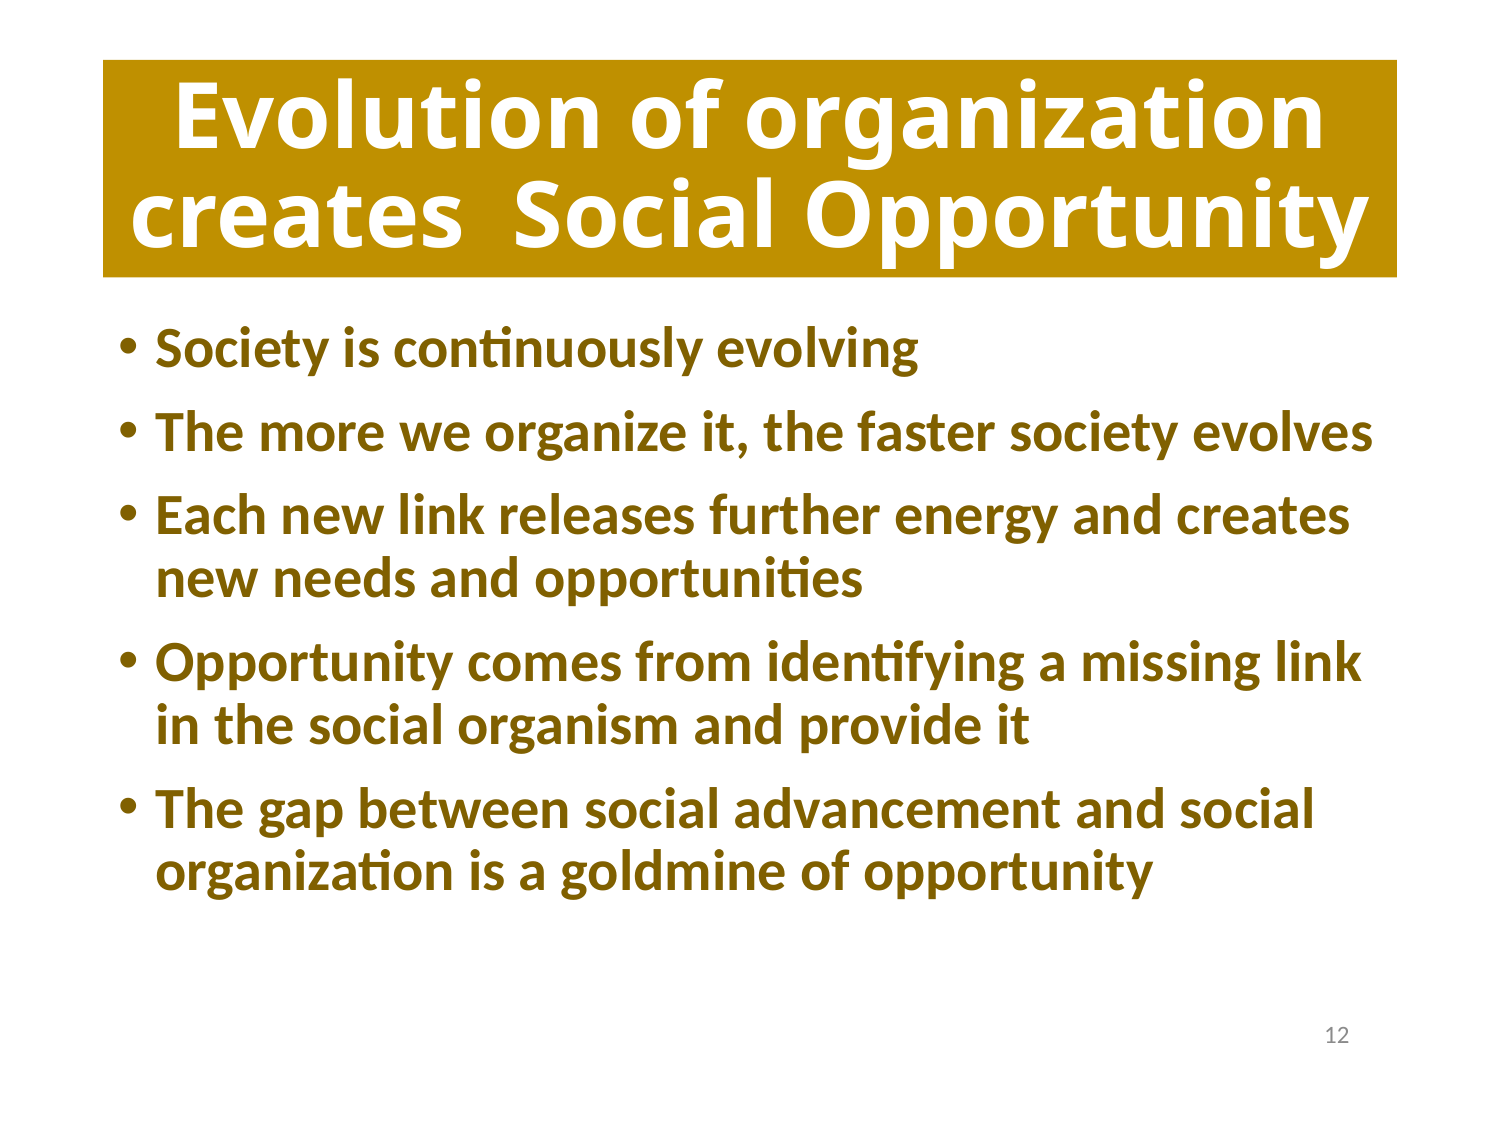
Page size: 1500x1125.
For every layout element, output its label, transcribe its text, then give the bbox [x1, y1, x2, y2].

text_box 12 [1014, 1003, 1365, 1064]
list Society is continuously evolving The more we organize it, the faster society evolves Each new link releases further energy and creates new needs and opportunities Opportunity comes from identifying a missing link in the social organism and provide it The gap between social advancement and social organization is a goldmine of opportunity [103, 309, 1397, 963]
title Evolution of organization creates Social Opportunity [103, 59, 1397, 278]
